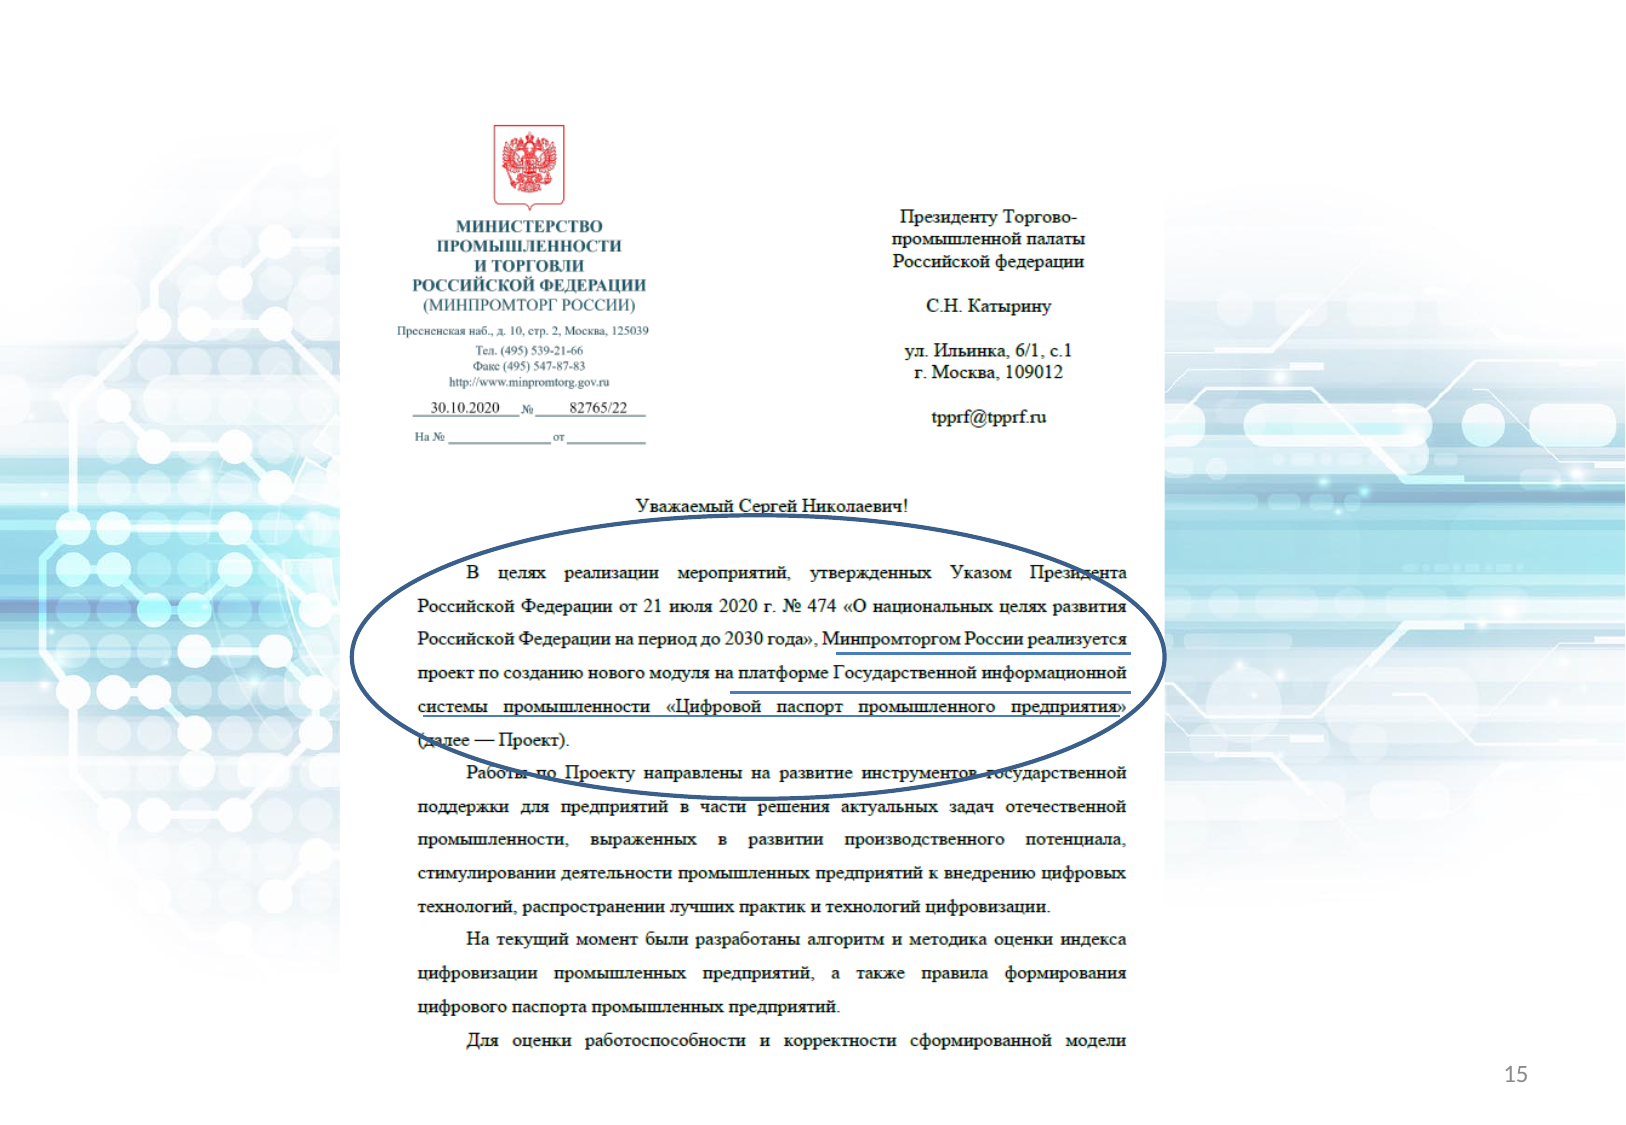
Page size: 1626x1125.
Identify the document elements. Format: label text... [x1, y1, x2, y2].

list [339, 59, 1165, 1062]
picture [0, 42, 1625, 1062]
slide_number 15 [1164, 1068, 1544, 1103]
